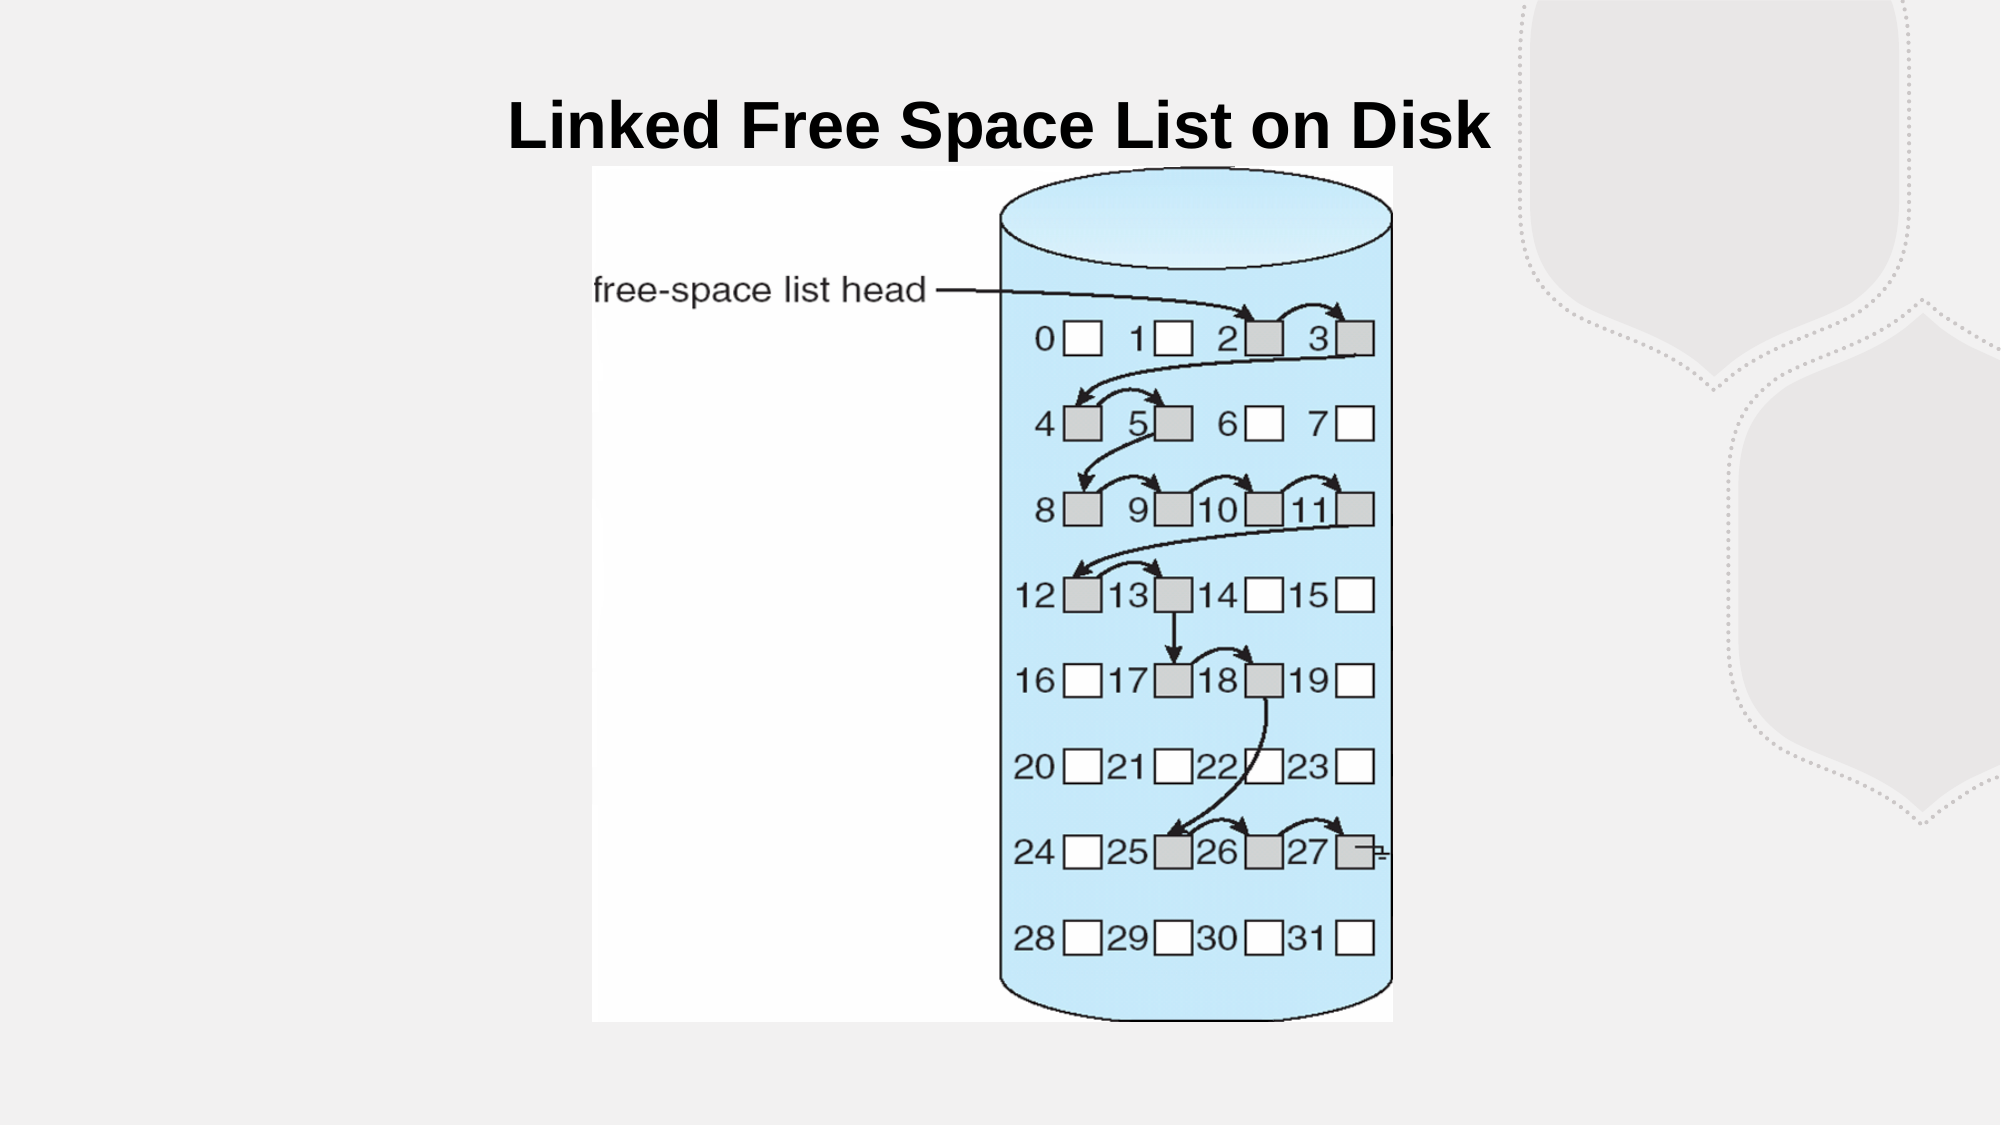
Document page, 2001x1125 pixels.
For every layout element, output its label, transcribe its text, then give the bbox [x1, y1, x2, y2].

picture [592, 166, 1393, 1022]
text_box Linked Free Space List on Disk [362, 73, 1638, 169]
